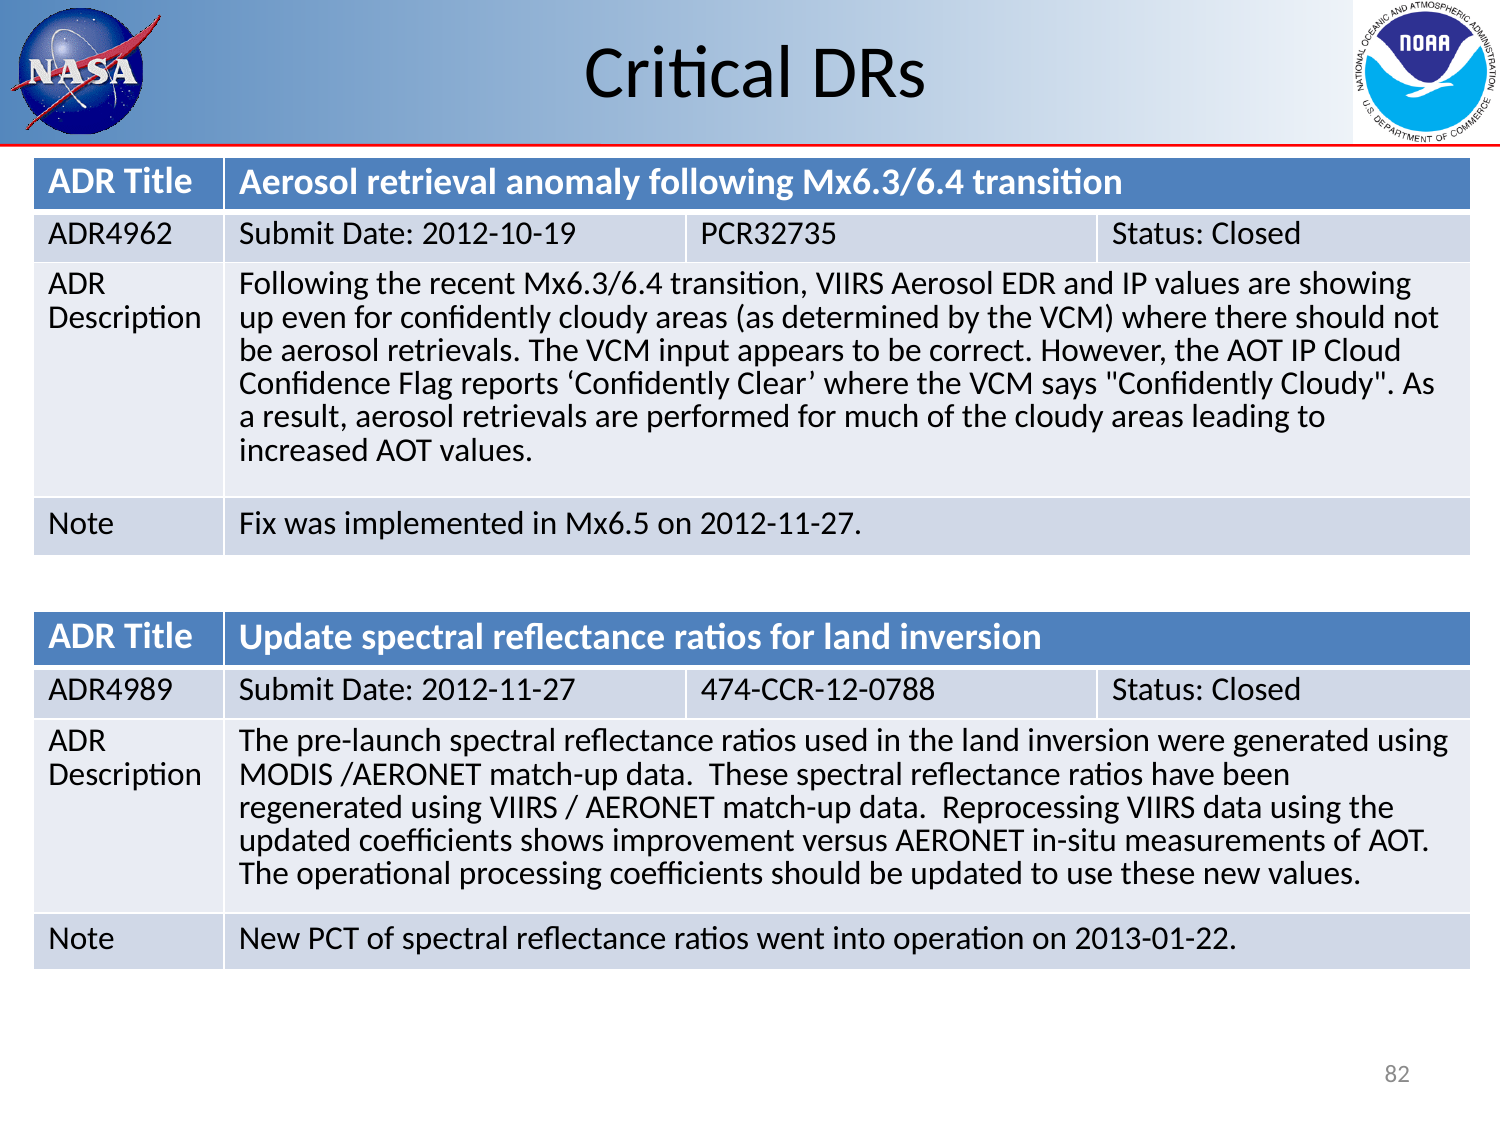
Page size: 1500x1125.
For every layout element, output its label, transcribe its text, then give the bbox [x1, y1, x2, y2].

table_cell The pre-launch spectral reflectance ratios used in the land inversion were generated using MODIS /AERONET match-up data. These spectral reflectance ratios have been regenerated using VIIRS / AERONET match-up data. Reprocessing VIIRS data using the updated coefficients shows improvement versus AERONET in-situ measurements of AOT. The operational processing coefficients should be updated to use these new values. [225, 720, 1470, 912]
table_cell Note [34, 498, 223, 555]
picture [0, 0, 161, 142]
table_cell ADR4989 [34, 670, 223, 718]
table_cell ADR Description [34, 263, 223, 496]
table_cell PCR32735 [687, 215, 1096, 262]
table_header Update spectral reflectance ratios for land inversion [225, 612, 1470, 665]
table_cell ADR4962 [34, 215, 223, 262]
table_cell Status: Closed [1098, 670, 1470, 718]
picture [1353, 0, 1498, 144]
table_header ADR Title [34, 158, 223, 209]
table_cell Fix was implemented in Mx6.5 on 2012-11-27. [225, 498, 1470, 555]
table_cell Submit Date: 2012-11-27 [225, 670, 685, 718]
slide_number 82 [1074, 1042, 1425, 1103]
title Critical DRs [162, 0, 1350, 135]
table_header Aerosol retrieval anomaly following Mx6.3/6.4 transition [225, 158, 1470, 209]
table_cell Note [34, 914, 223, 969]
table_cell 474-CCR-12-0788 [687, 670, 1096, 718]
table_cell Submit Date: 2012-10-19 [225, 215, 685, 262]
table_cell New PCT of spectral reflectance ratios went into operation on 2013-01-22. [225, 914, 1470, 969]
table_cell Following the recent Mx6.3/6.4 transition, VIIRS Aerosol EDR and IP values are showing up even for confidently cloudy areas (as determined by the VCM) where there should not be aerosol retrievals. The VCM input appears to be correct. However, the AOT IP Cloud Confidence Flag reports ‘Confidently Clear’ where the VCM says "Confidently Cloudy". As a result, aerosol retrievals are performed for much of the cloudy areas leading to increased AOT values. [225, 263, 1470, 496]
table_cell ADR Description [34, 720, 223, 912]
table_cell Status: Closed [1098, 215, 1470, 262]
table_header ADR Title [34, 612, 223, 665]
